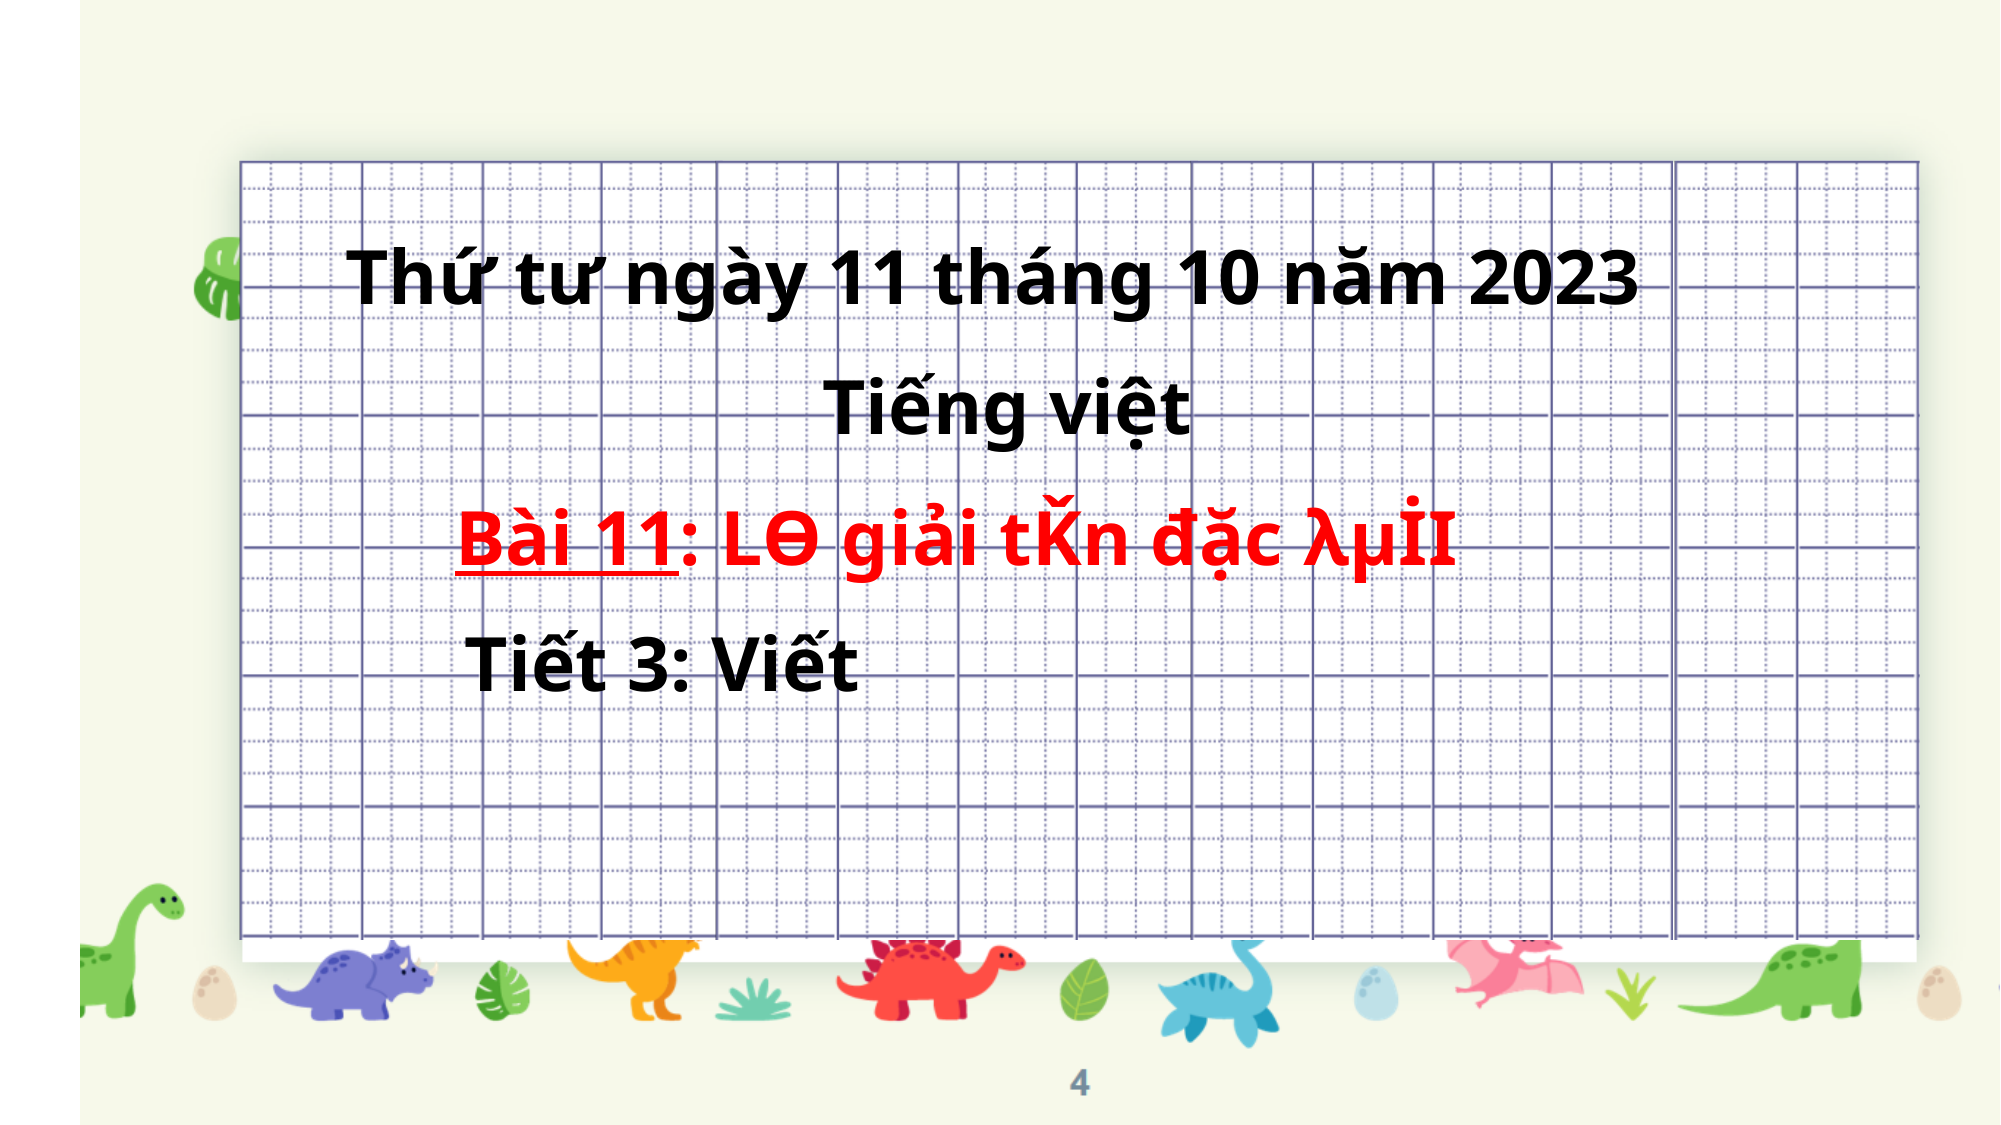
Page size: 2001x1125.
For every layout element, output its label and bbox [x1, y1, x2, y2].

text_box [238, 160, 1920, 940]
picture [80, 0, 2000, 1125]
text_box [4, 122, 1693, 329]
